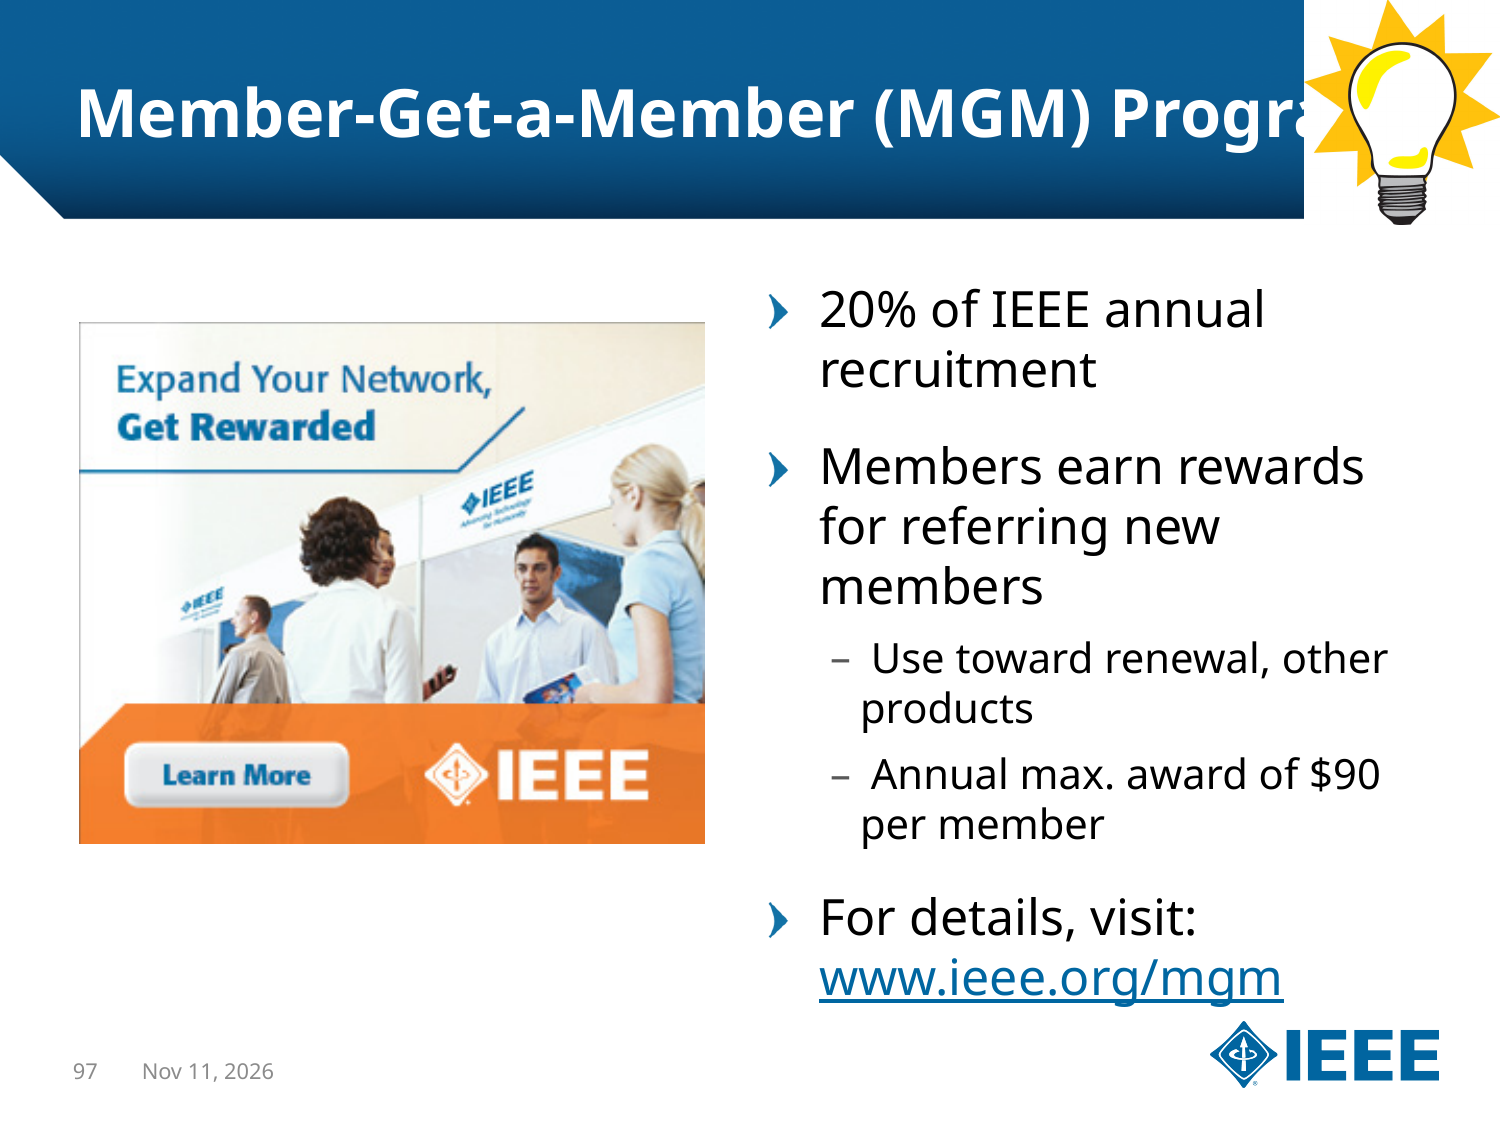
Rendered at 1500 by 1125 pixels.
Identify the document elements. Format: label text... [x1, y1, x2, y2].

picture [0, 0, 1500, 1125]
slide_number 97 [72, 1042, 132, 1103]
title Member-Get-a-Member (MGM) Program [60, 22, 1299, 199]
list 20% of IEEE annual recruitment Members earn rewards for referring new members Use toward renewal, other products Annual max. award of $90 per member For details, visit: www.ieee.org/mgm [747, 269, 1440, 987]
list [79, 322, 706, 844]
slide_number 22-Jan-16 [141, 1042, 412, 1103]
